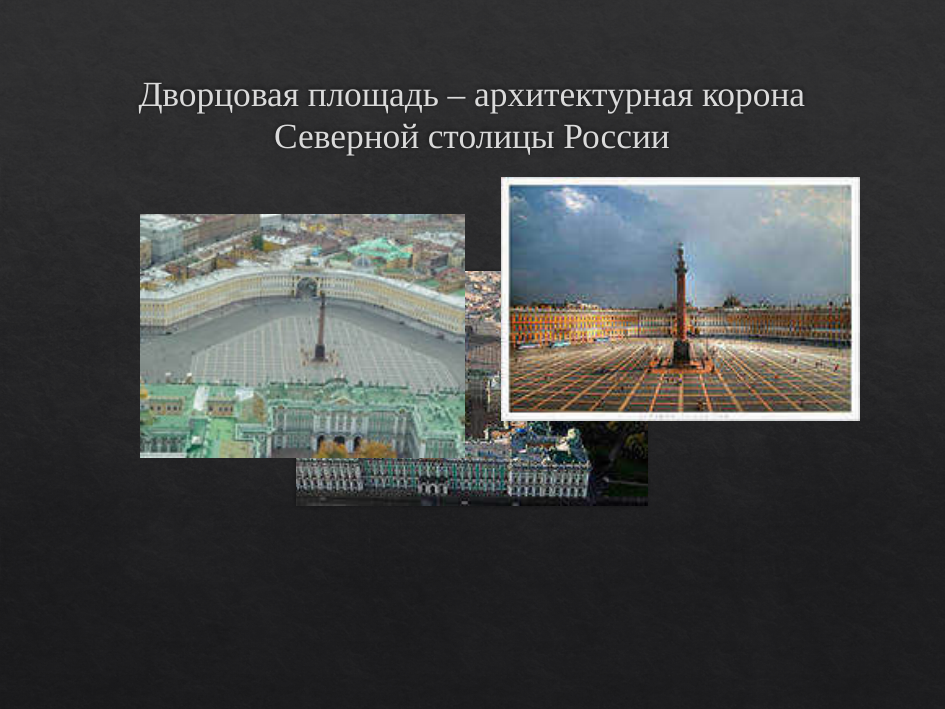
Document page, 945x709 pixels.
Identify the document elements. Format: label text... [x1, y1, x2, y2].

picture [501, 176, 860, 421]
title Дворцовая площадь – архитектурная корона Северной столицы России [70, 63, 874, 164]
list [295, 271, 648, 507]
picture [139, 213, 466, 458]
